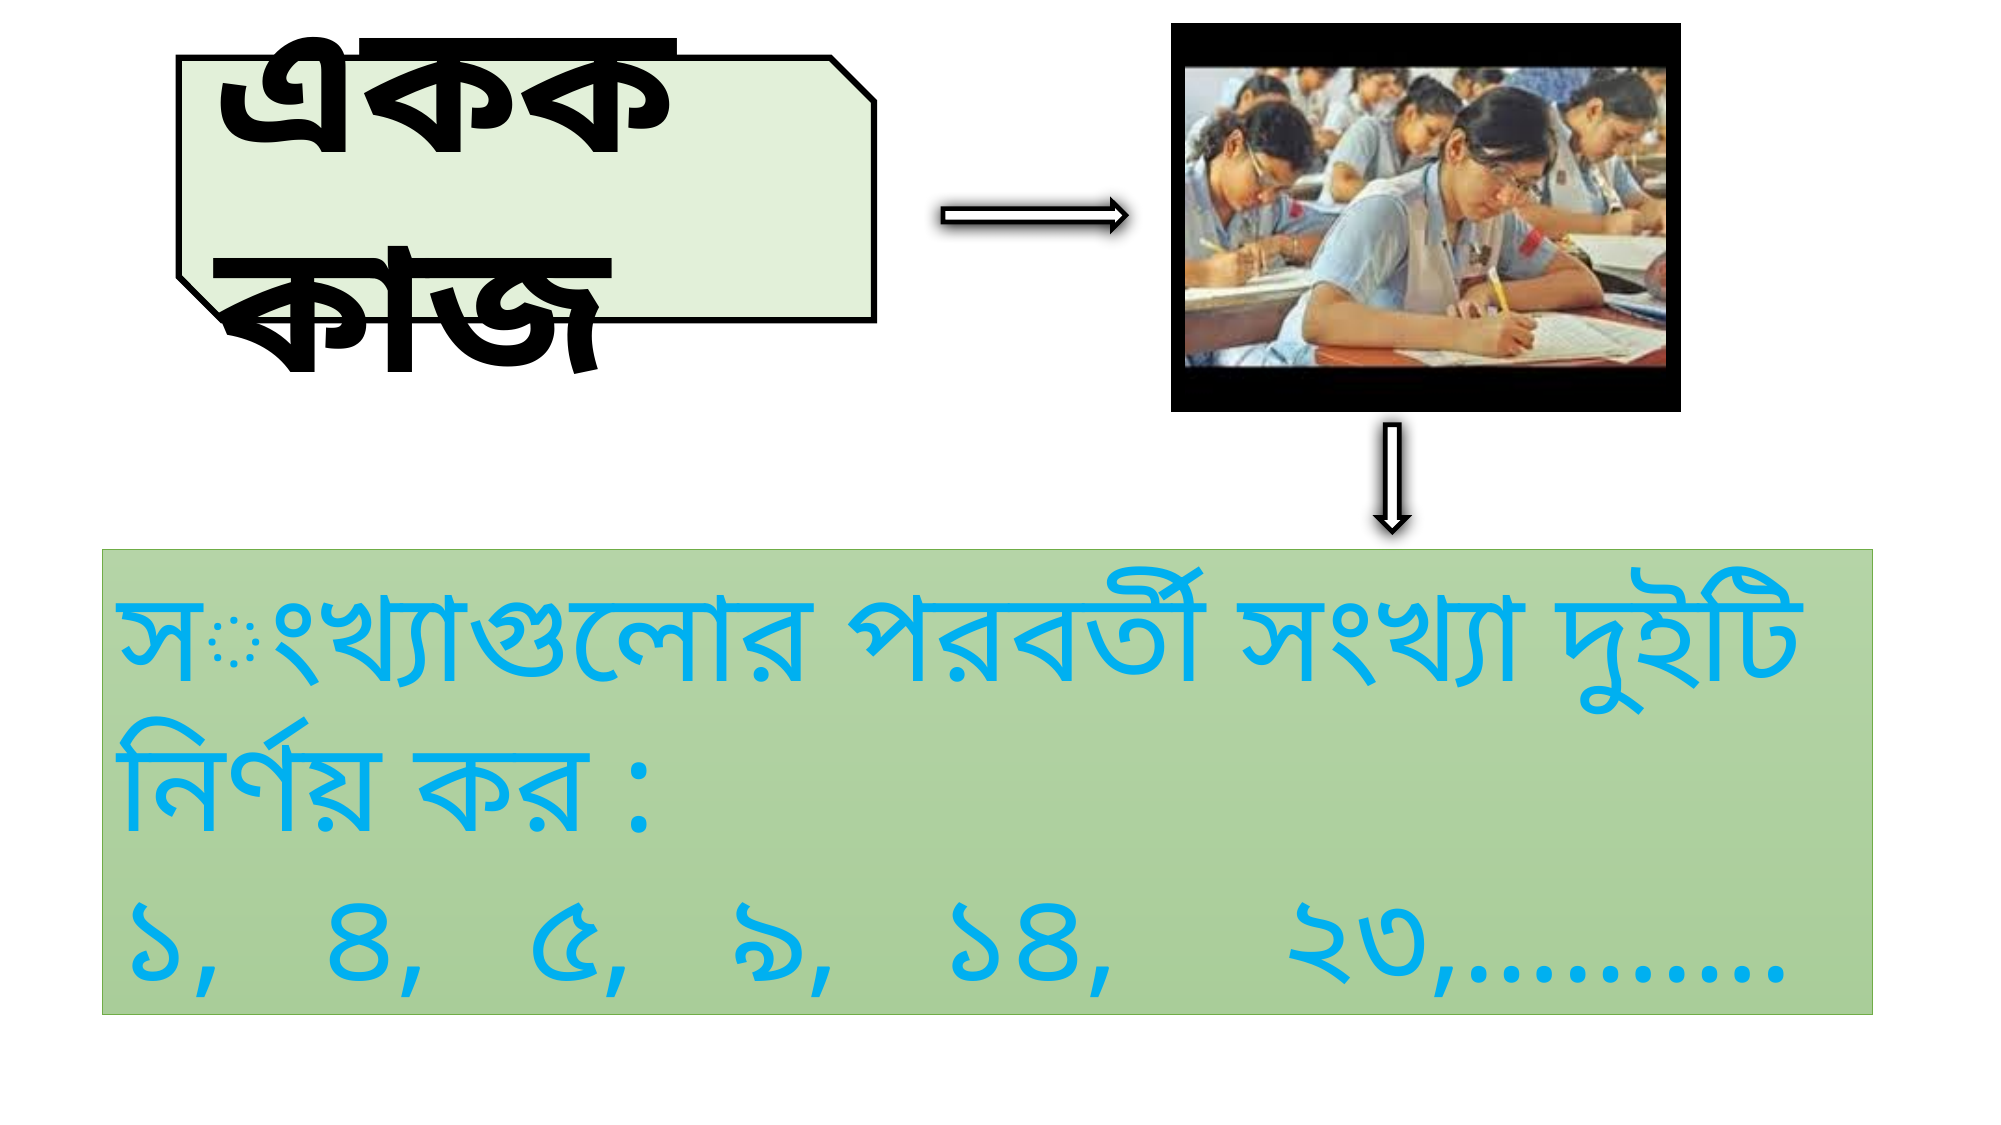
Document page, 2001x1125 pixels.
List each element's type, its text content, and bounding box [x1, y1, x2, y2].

text_box [942, 199, 1128, 232]
text_box একক কাজ [177, 56, 876, 322]
text_box [1375, 423, 1409, 534]
text_box সংখ্যাগুলোর পরবর্তী সংখ্যা দুইটি নির্ণয় কর : ১, ৪, ৫, ৯, ১৪, ২৩,………. [102, 549, 1873, 1015]
picture [1185, 37, 1667, 398]
